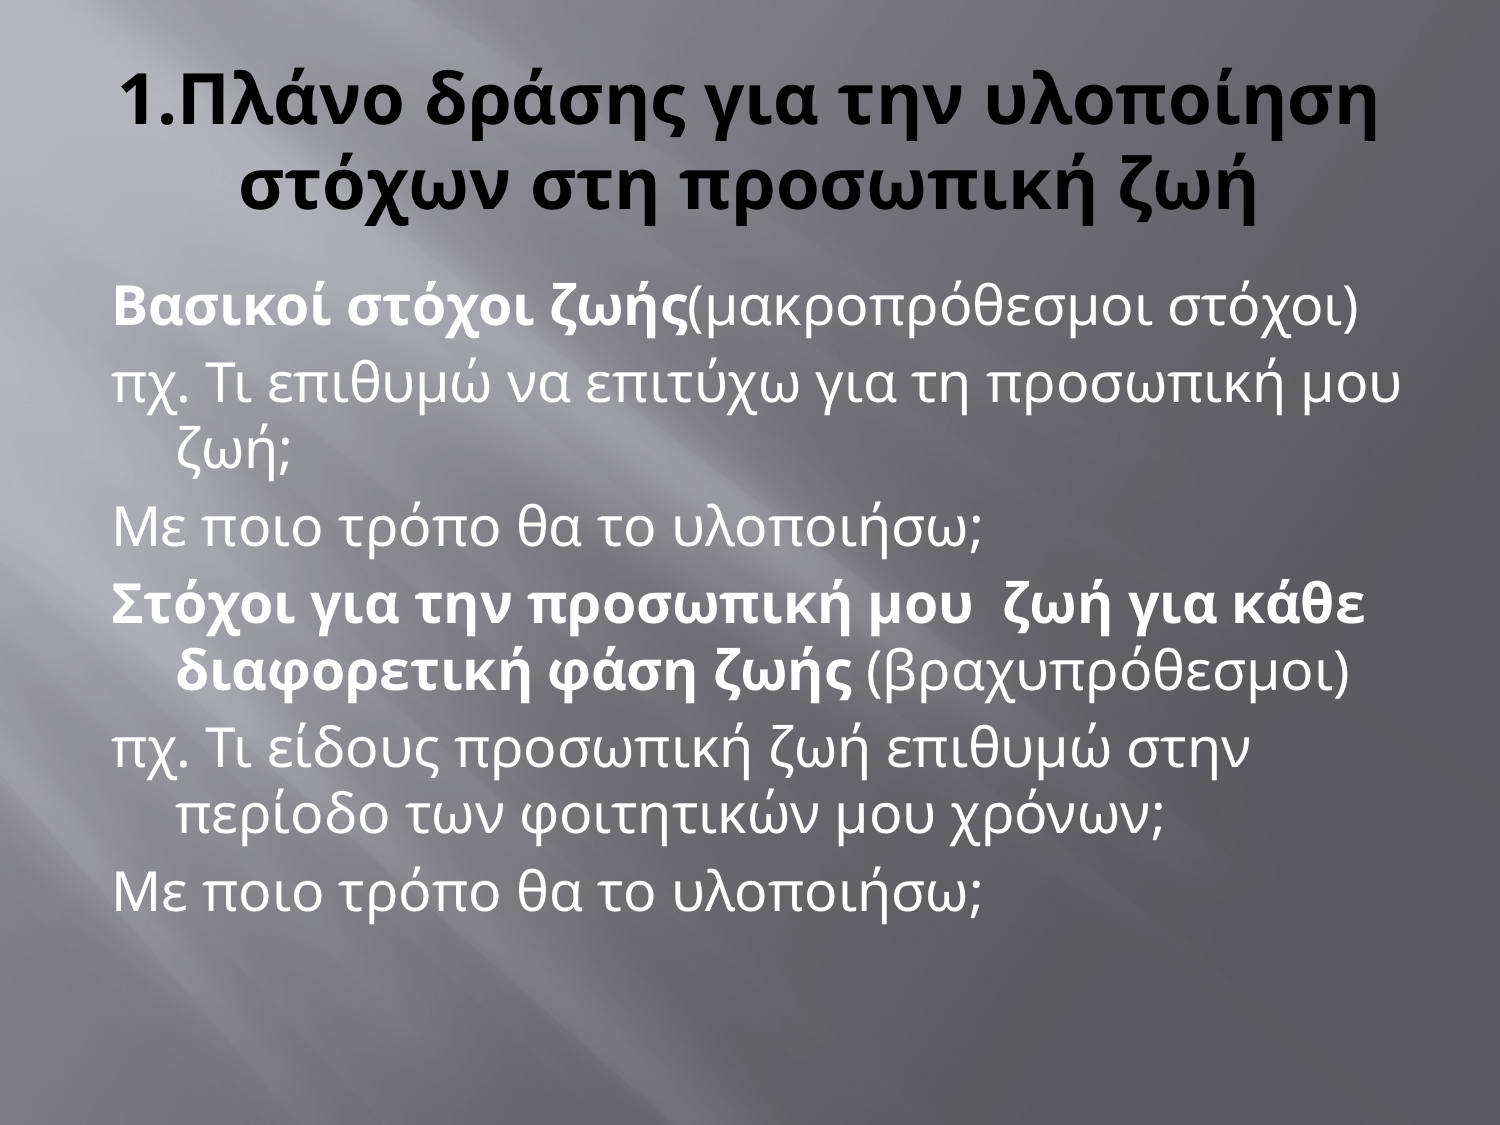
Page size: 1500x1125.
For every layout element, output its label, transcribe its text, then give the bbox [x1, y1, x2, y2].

title 1.Πλάνο δράσης για την υλοποίηση στόχων στη προσωπική ζωή [75, 45, 1425, 233]
list Βασικοί στόχοι ζωής(μακροπρόθεσμοι στόχοι) πχ. Τι επιθυμώ να επιτύχω για τη προσωπική μου ζωή; Με ποιο τρόπο θα το υλοποιήσω; Στόχοι για την προσωπική μου ζωή για κάθε διαφορετική φάση ζωής (βραχυπρόθεσμοι) πχ. Τι είδους προσωπική ζωή επιθυμώ στην περίοδο των φοιτητικών μου χρόνων; Mε ποιο τρόπο θα το υλοποιήσω; [75, 262, 1425, 1035]
